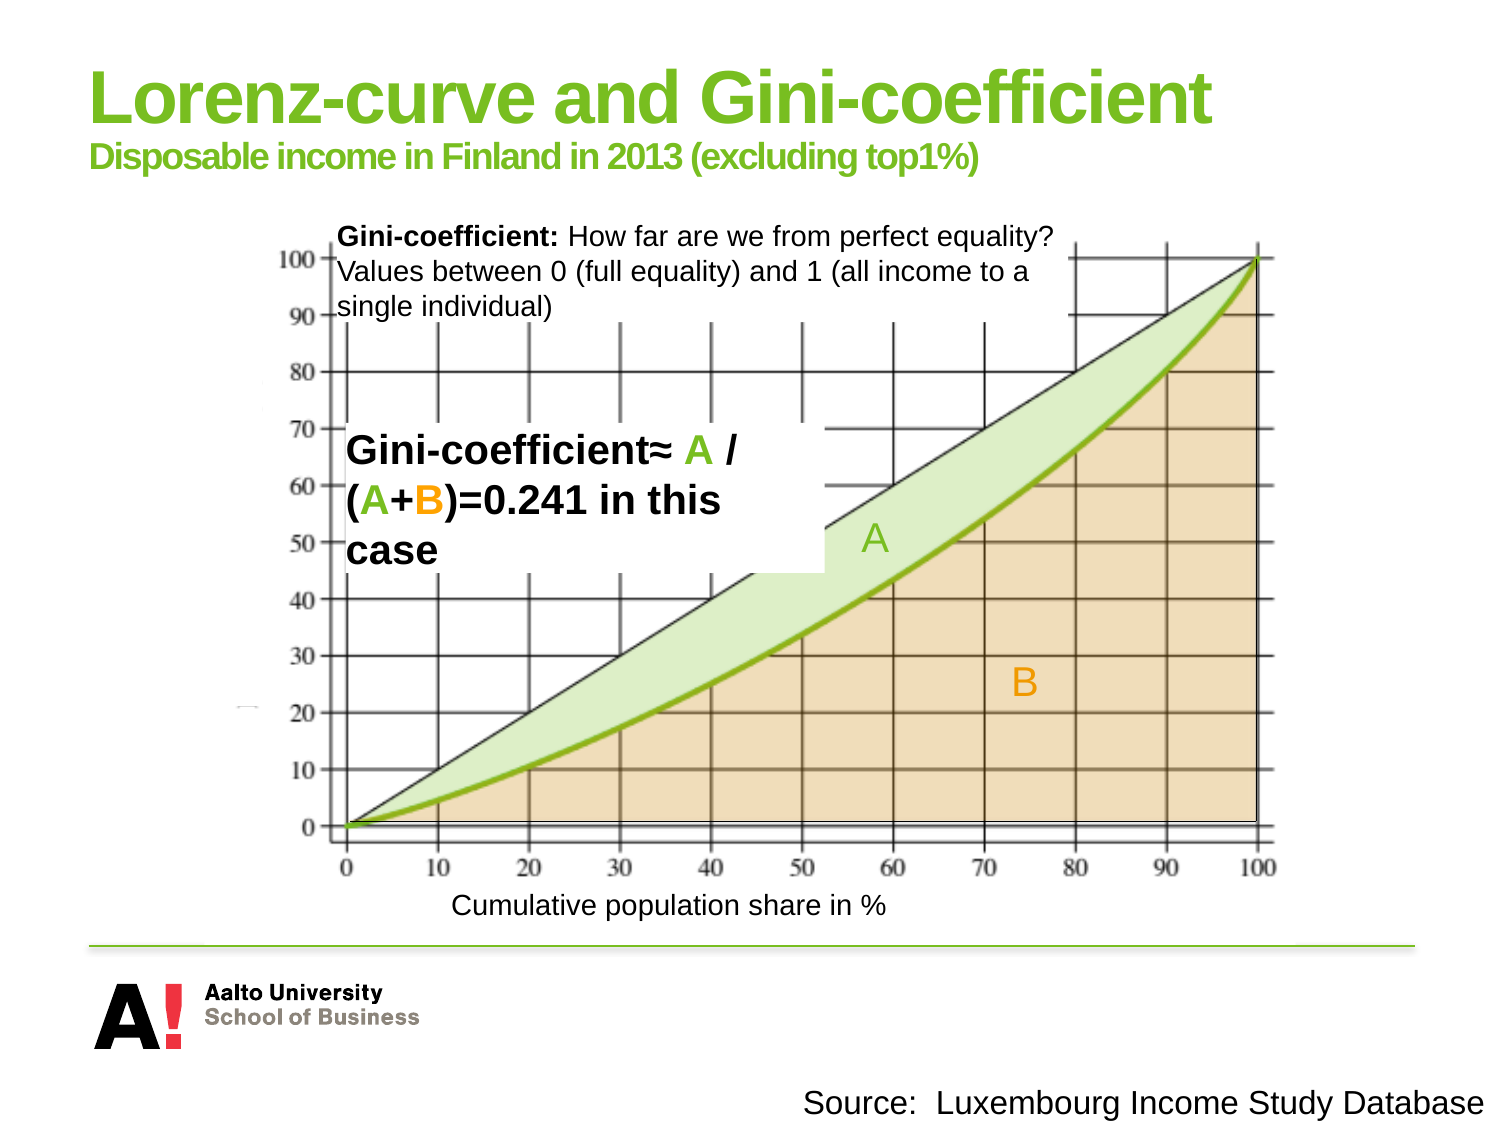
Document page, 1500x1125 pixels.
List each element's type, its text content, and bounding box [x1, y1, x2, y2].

picture [204, 216, 1296, 945]
text_box Source: Luxembourg Income Study Database [802, 1081, 1487, 1122]
title Lorenz-curve and Gini-coefficient Disposable income in Finland in 2013 (excluding top1%) [88, 62, 1415, 259]
